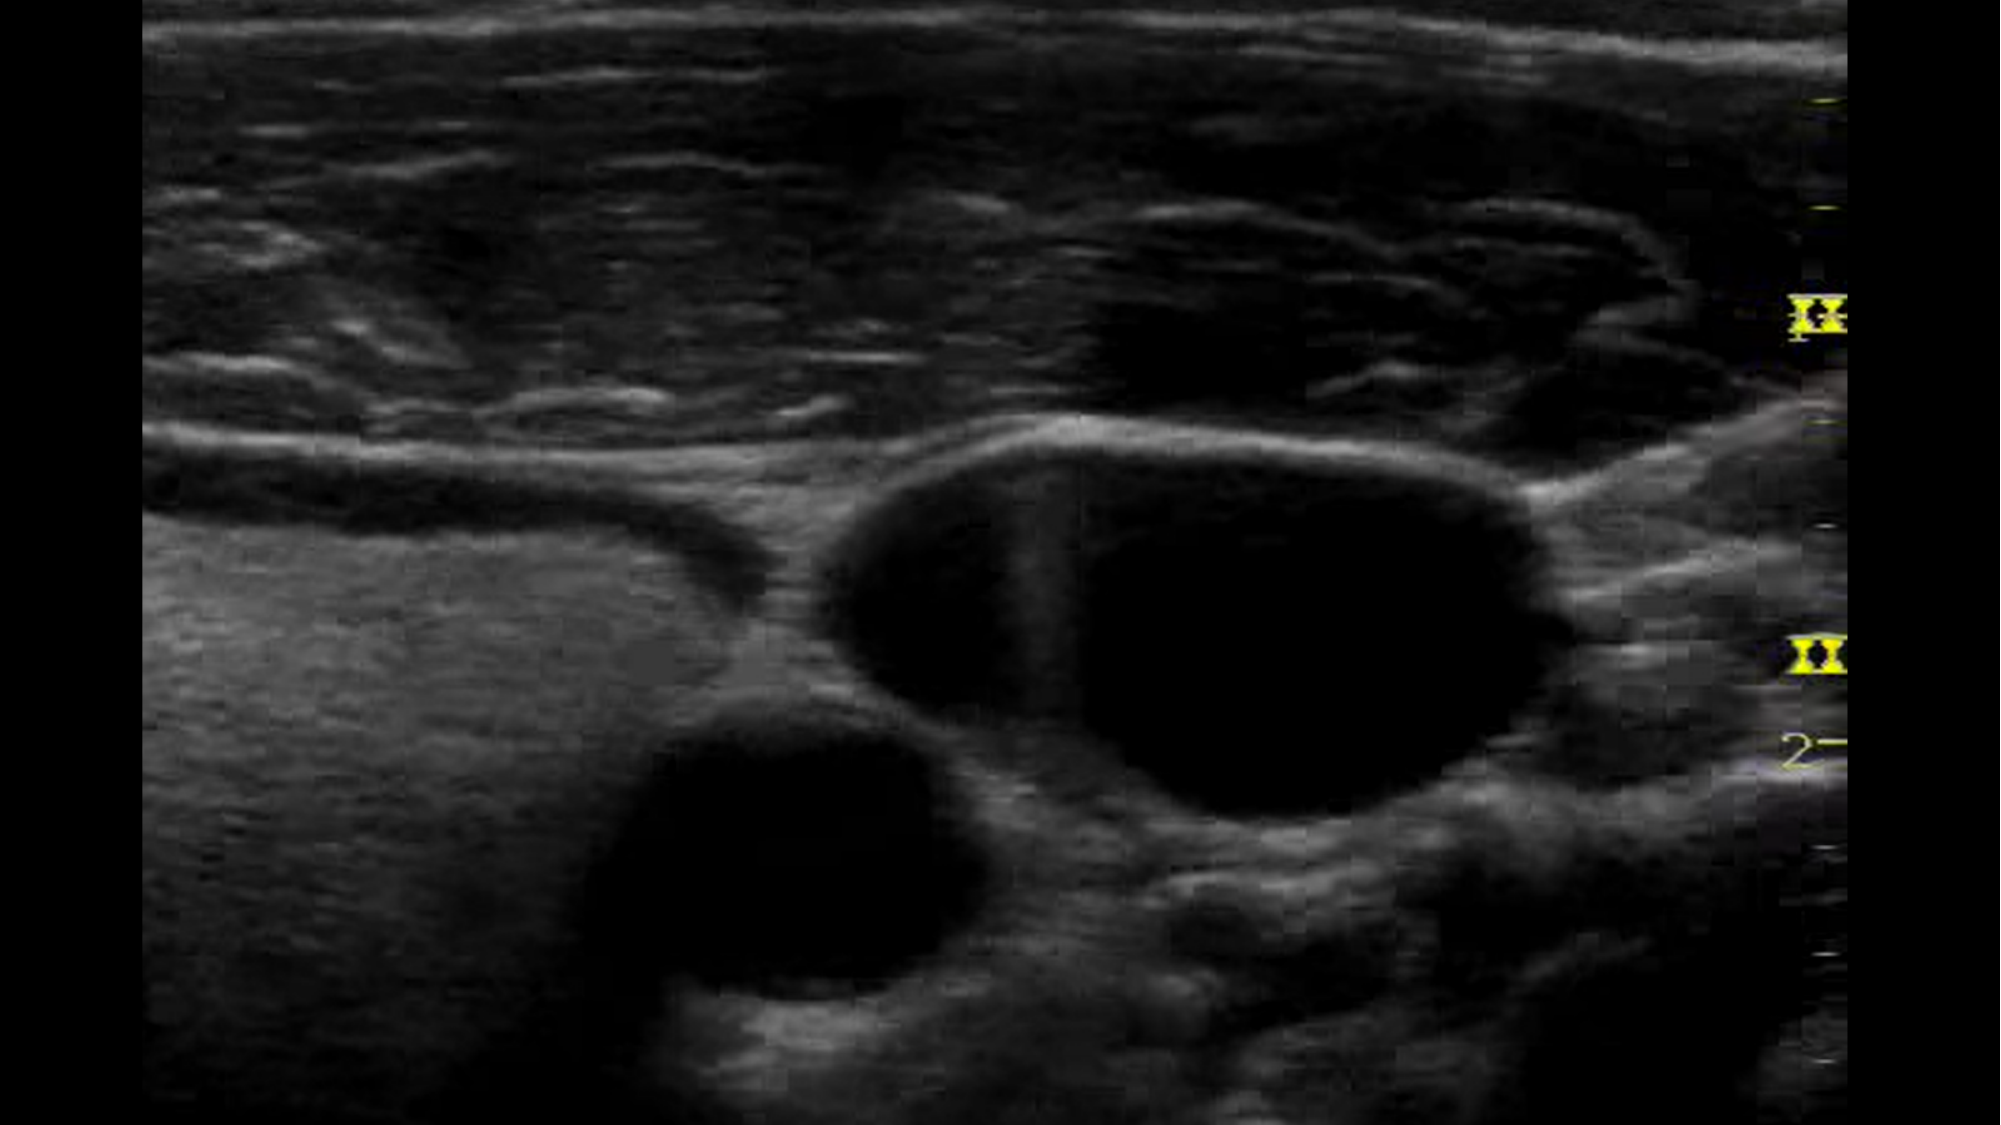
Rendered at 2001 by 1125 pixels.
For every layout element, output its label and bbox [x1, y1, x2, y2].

picture [142, 0, 1858, 1125]
